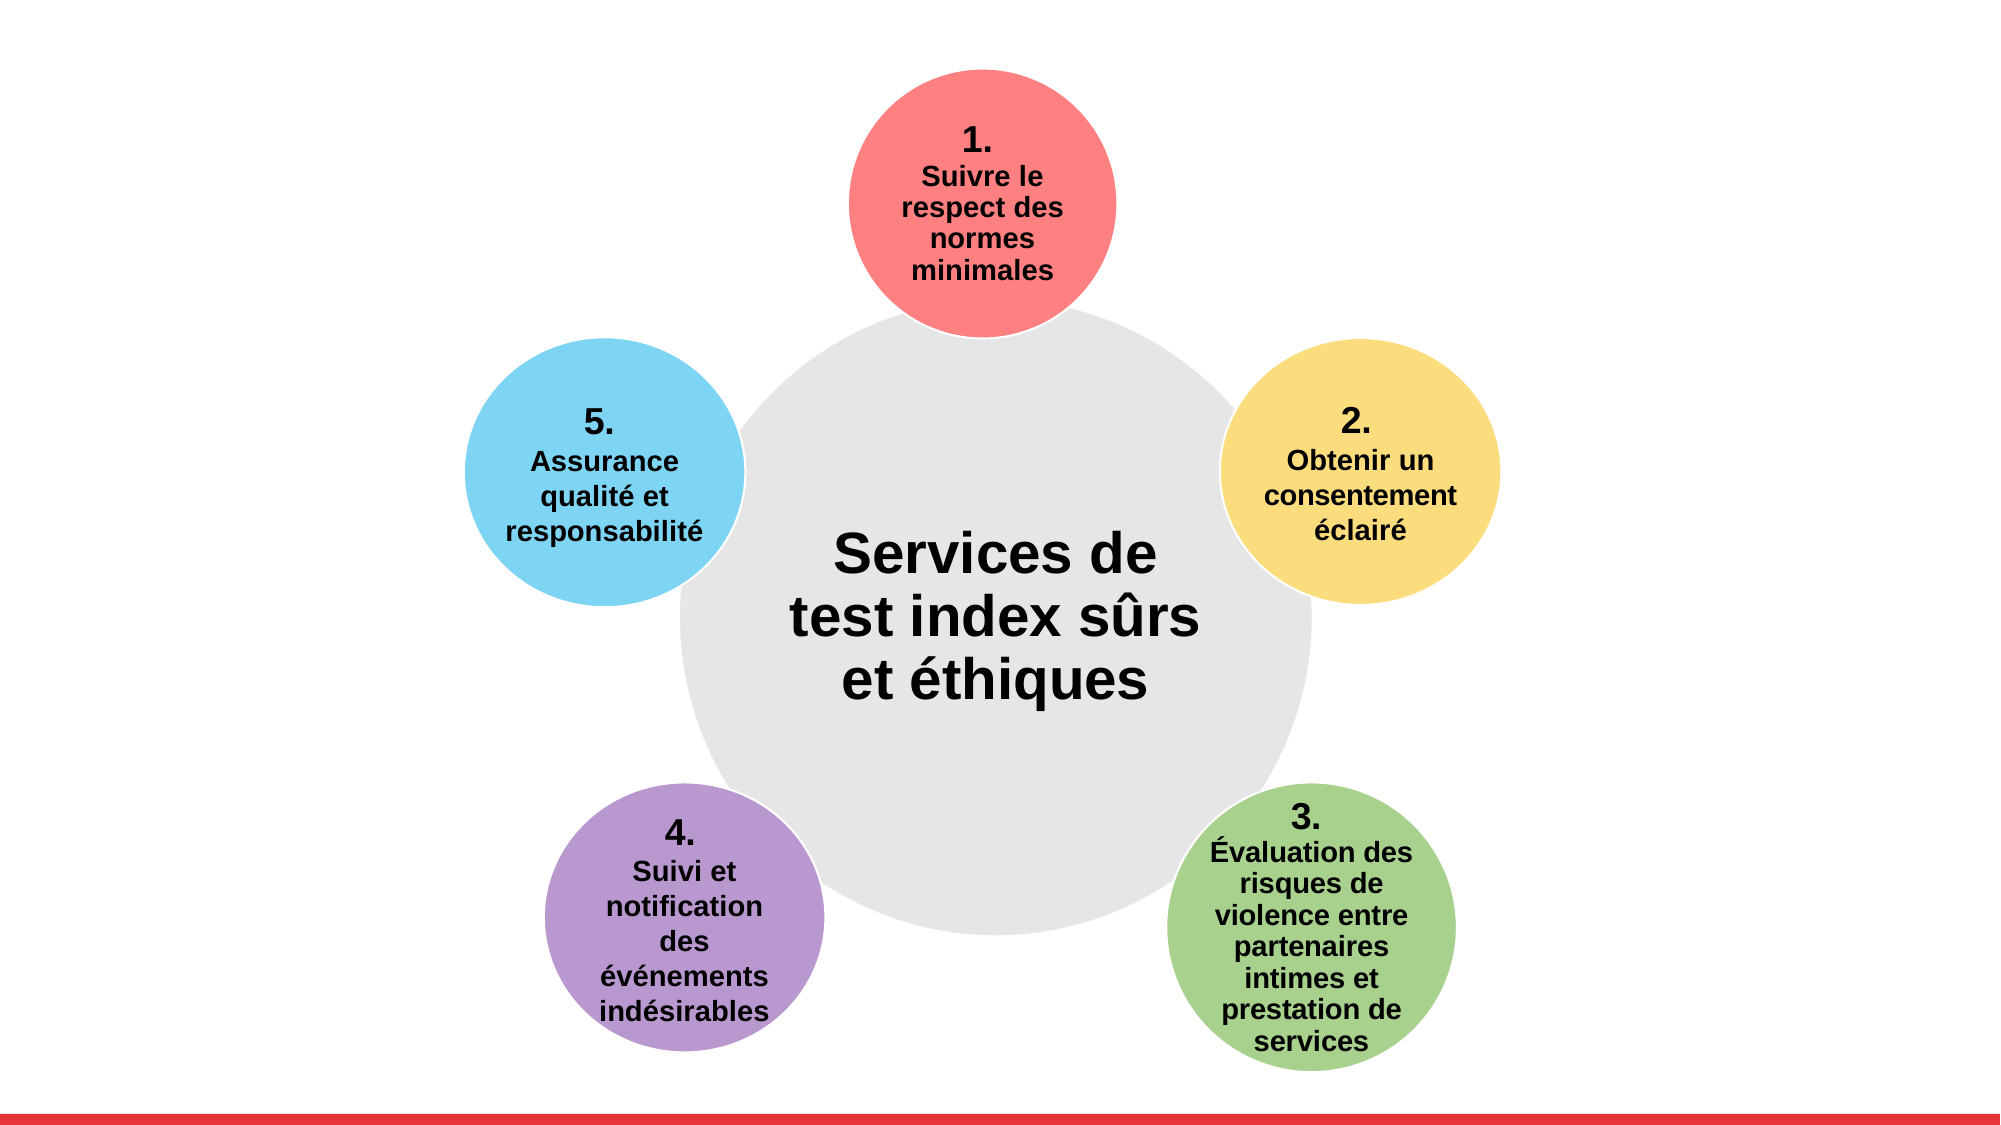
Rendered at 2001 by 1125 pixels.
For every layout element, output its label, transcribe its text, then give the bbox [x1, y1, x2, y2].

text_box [847, 68, 1118, 339]
text_box 2. Obtenir un consentement éclairé [1219, 337, 1502, 605]
text_box 4. Suivi et notification des événements indésirables [543, 782, 826, 1053]
text_box [0, 1113, 2000, 1125]
text_box 5. Assurance qualité et responsabilité [463, 337, 746, 608]
text_box 3. Évaluation des risques de violence entre partenaires intimes et prestation de services [1166, 782, 1457, 1073]
text_box Services de test index sûrs et éthiques [678, 324, 1313, 937]
